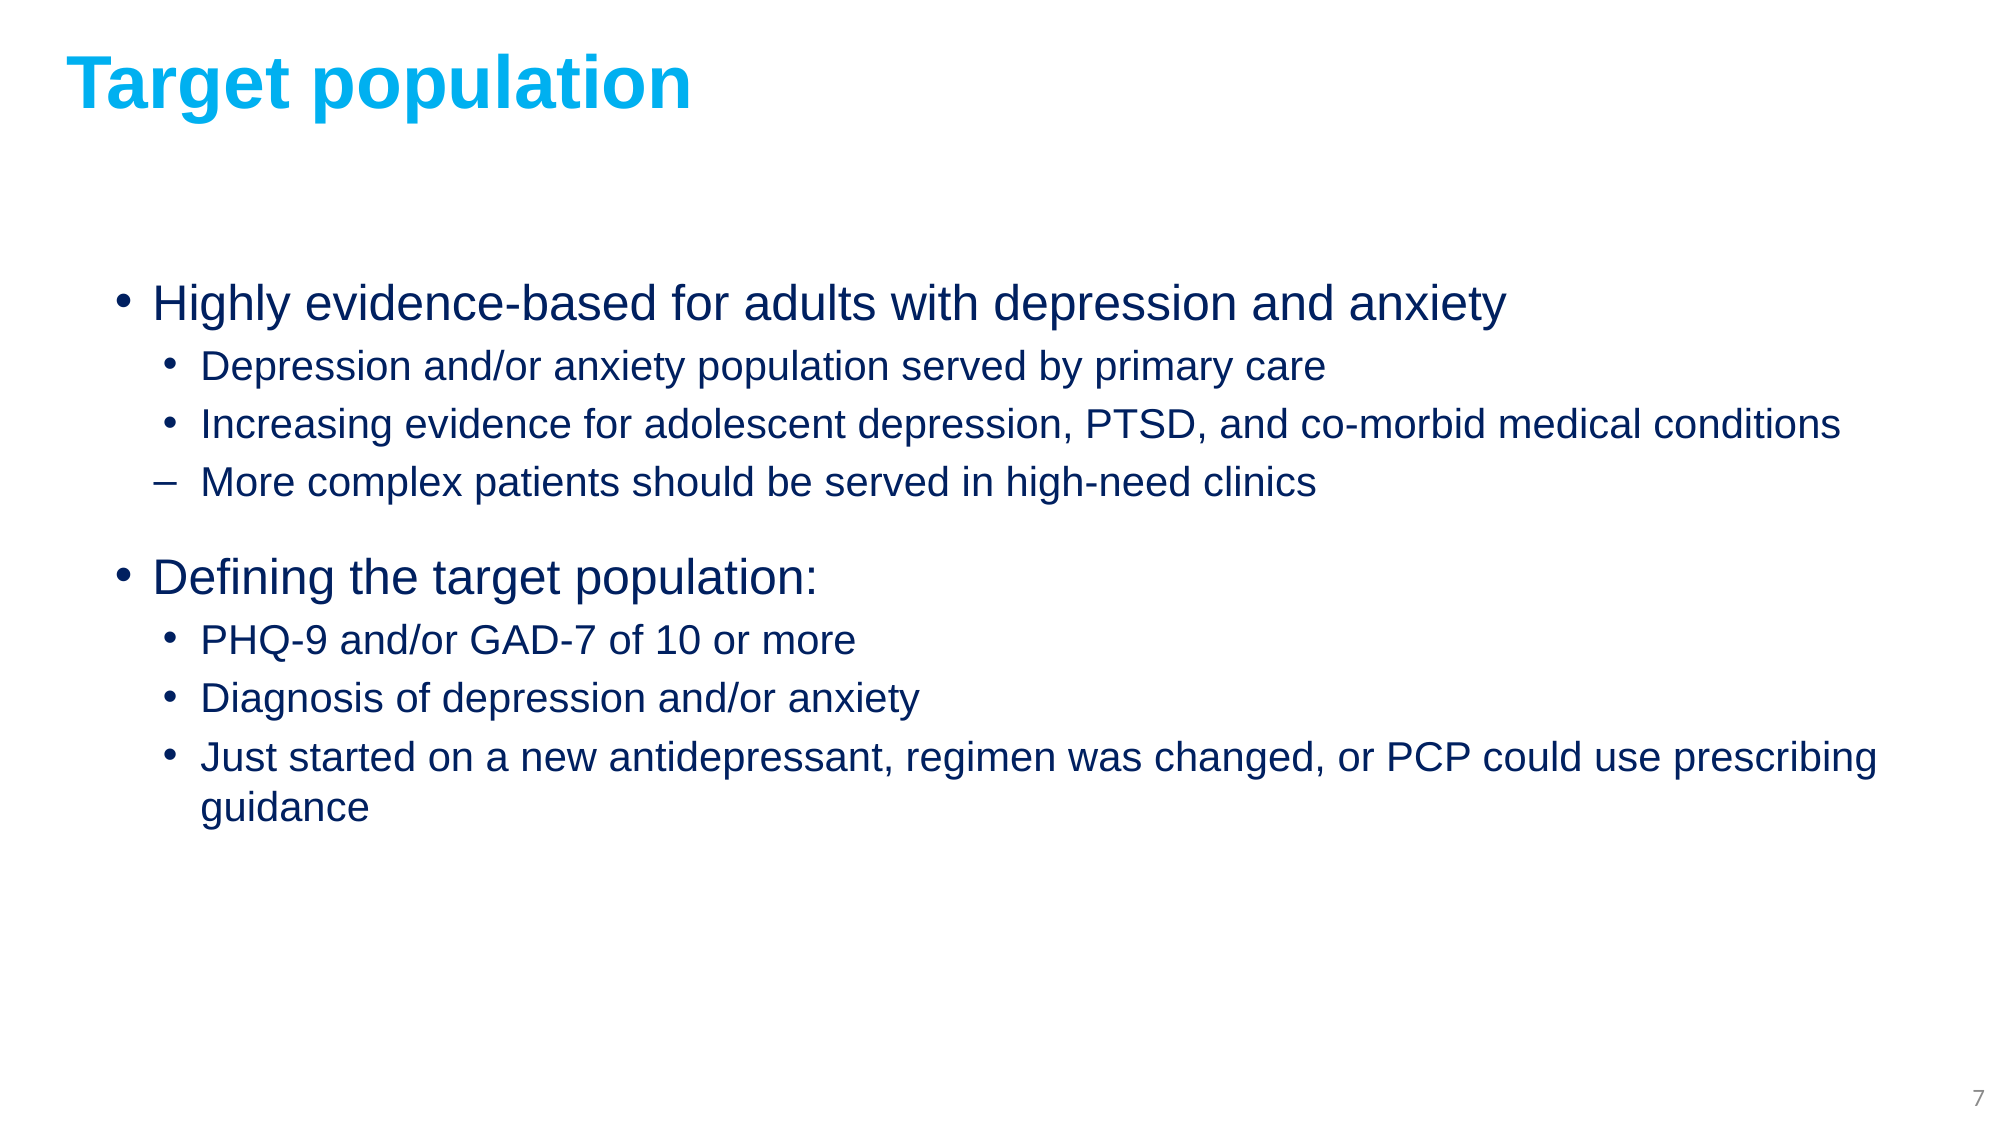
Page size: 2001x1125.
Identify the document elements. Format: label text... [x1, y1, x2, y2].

title Target population [51, 39, 1950, 117]
list Highly evidence-based for adults with depression and anxiety Depression and/or anxiety population served by primary care Increasing evidence for adolescent depression, PTSD, and co-morbid medical conditions More complex patients should be served in high-need clinics Defining the target population: PHQ-9 and/or GAD-7 of 10 or more Diagnosis of depression and/or anxiety Just started on a new antidepressant, regimen was changed, or PCP could use prescribing guidance [99, 262, 1900, 934]
slide_number 7 [1900, 1077, 2000, 1116]
